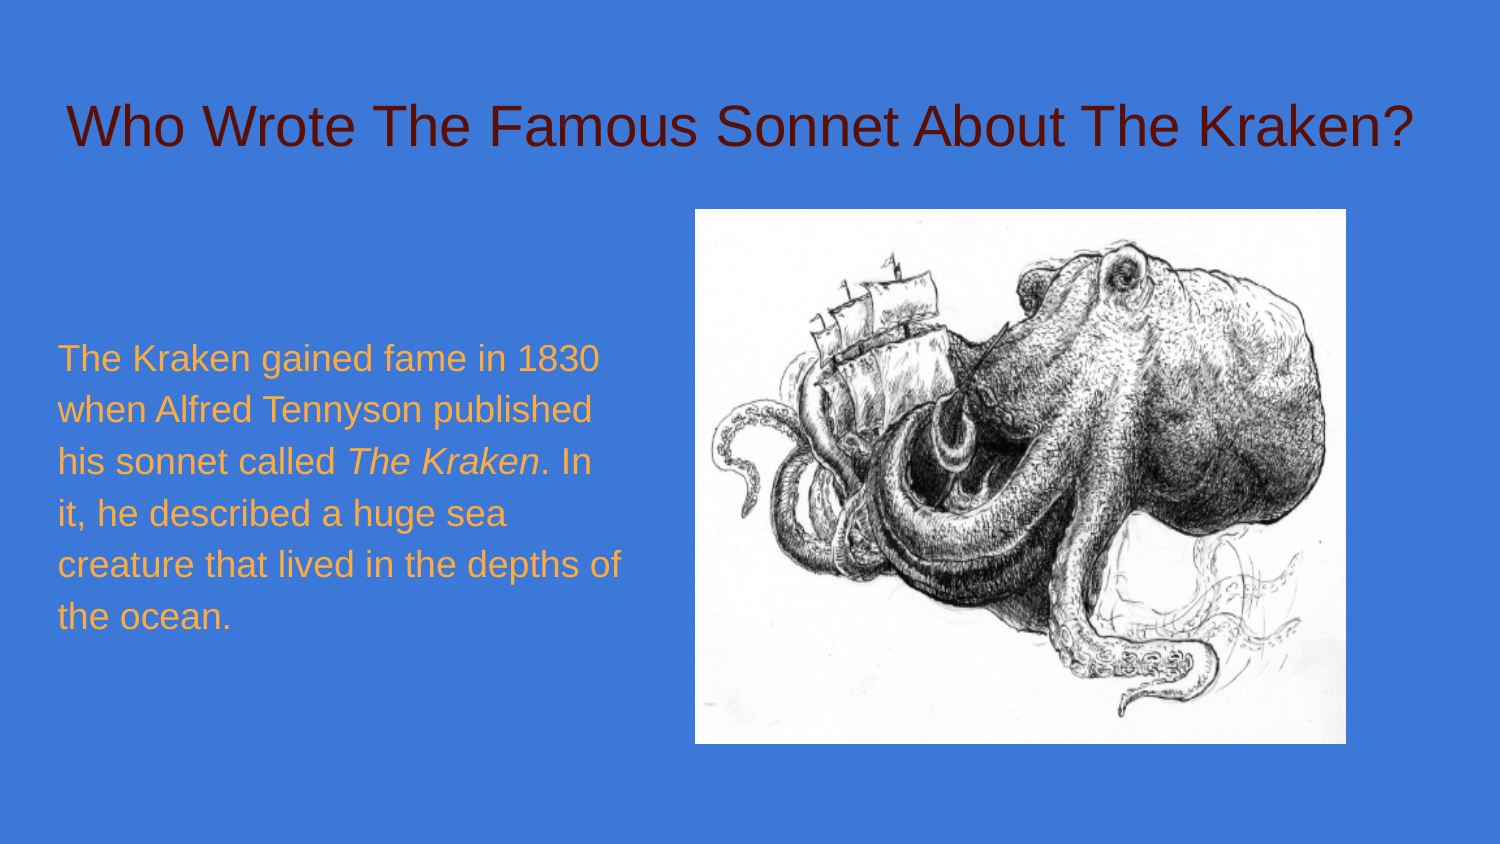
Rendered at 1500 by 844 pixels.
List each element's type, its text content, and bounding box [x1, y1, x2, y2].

title Who Wrote The Famous Sonnet About The Kraken? [51, 72, 1449, 167]
list The Kraken gained fame in 1830 when Alfred Tennyson published his sonnet called The Kraken. In it, he described a huge sea creature that lived in the depths of the ocean. [42, 311, 640, 642]
picture [694, 209, 1346, 745]
